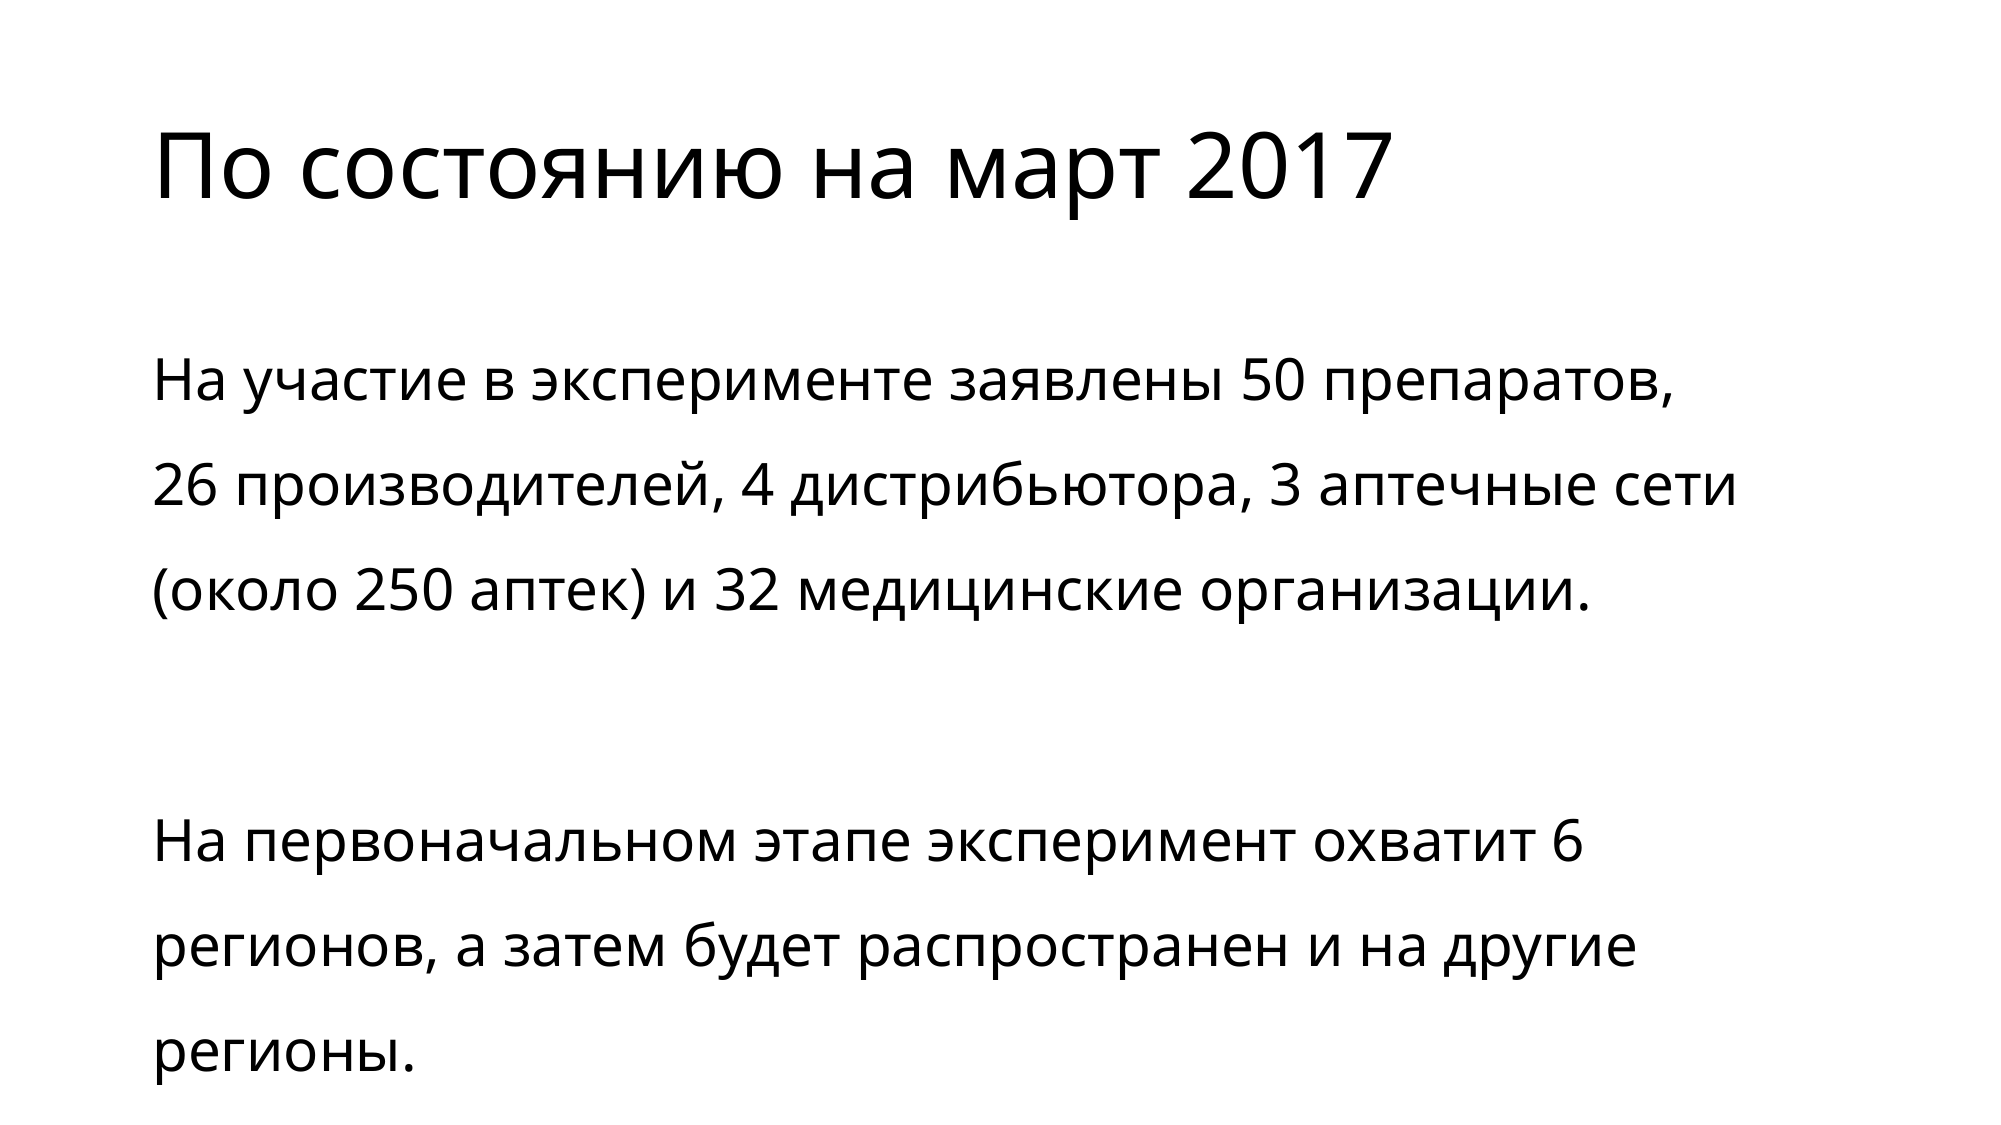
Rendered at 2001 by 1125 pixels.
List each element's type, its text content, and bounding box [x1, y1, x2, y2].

list На участие в эксперименте заявлены 50 препаратов, 26 производителей, 4 дистрибьютора, 3 аптечные сети (около 250 аптек) и 32 медицинские организации. На первоначальном этапе эксперимент охватит 6 регионов, а затем будет распространен и на другие регионы. [137, 299, 1863, 1014]
title По состоянию на март 2017 [137, 59, 1863, 278]
